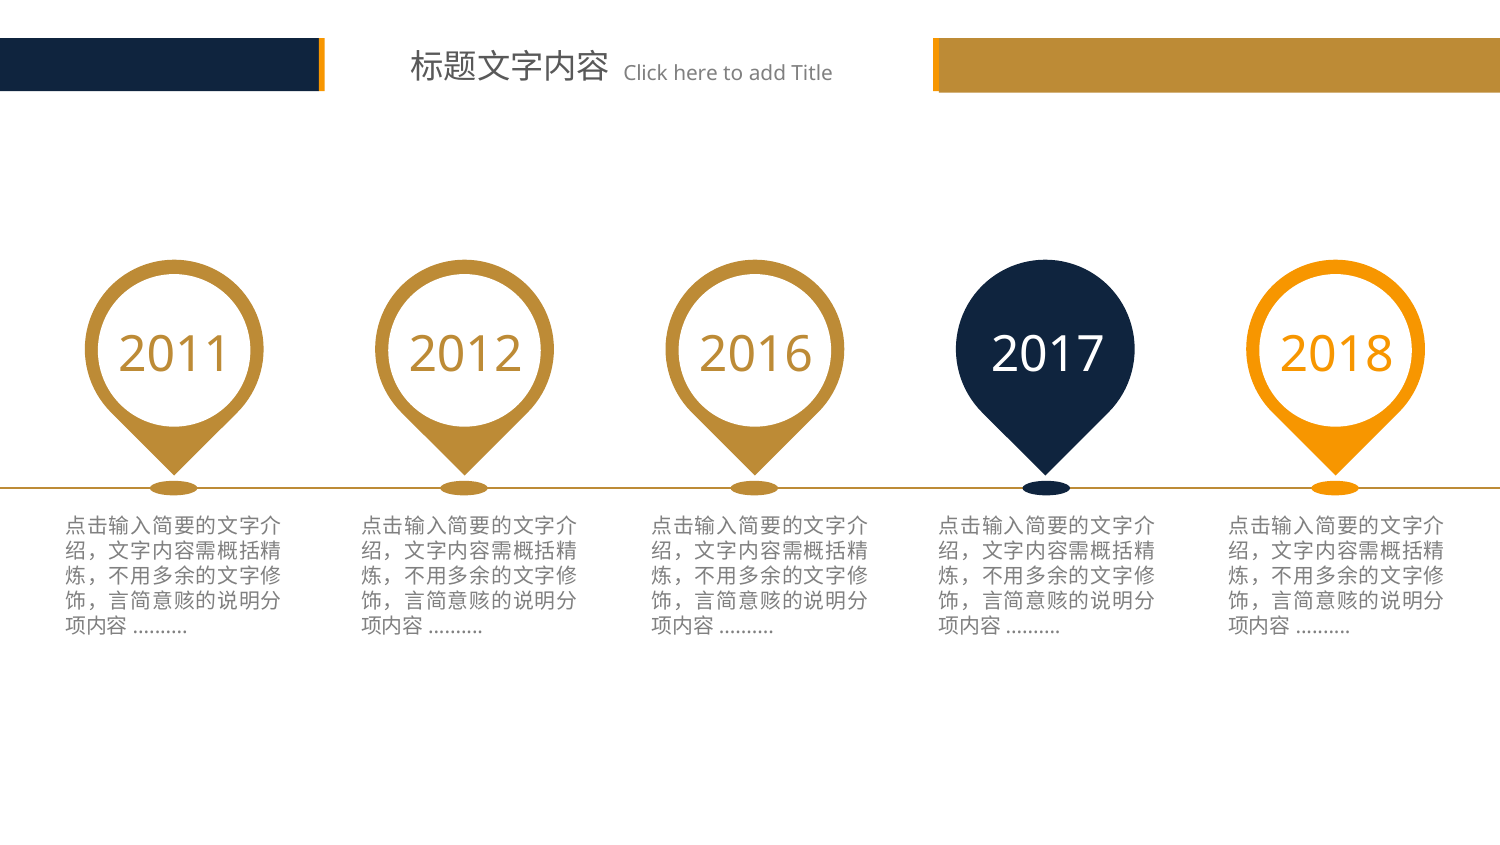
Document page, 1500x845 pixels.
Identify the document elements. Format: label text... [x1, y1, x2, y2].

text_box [374, 259, 555, 496]
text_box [955, 259, 1135, 496]
text_box 点击输入简要的文字介绍，文字内容需概括精炼，不用多余的文字修饰，言简意赅的说明分项内容.......... [349, 507, 589, 644]
text_box 点击输入简要的文字介绍，文字内容需概括精炼，不用多余的文字修饰，言简意赅的说明分项内容.......... [1217, 507, 1457, 644]
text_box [84, 259, 264, 496]
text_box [1245, 259, 1426, 496]
text_box 点击输入简要的文字介绍，文字内容需概括精炼，不用多余的文字修饰，言简意赅的说明分项内容.......... [927, 507, 1167, 644]
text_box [665, 259, 845, 496]
text_box 点击输入简要的文字介绍，文字内容需概括精炼，不用多余的文字修饰，言简意赅的说明分项内容.......... [640, 507, 880, 644]
text_box 点击输入简要的文字介绍，文字内容需概括精炼，不用多余的文字修饰，言简意赅的说明分项内容.......... [54, 507, 294, 644]
